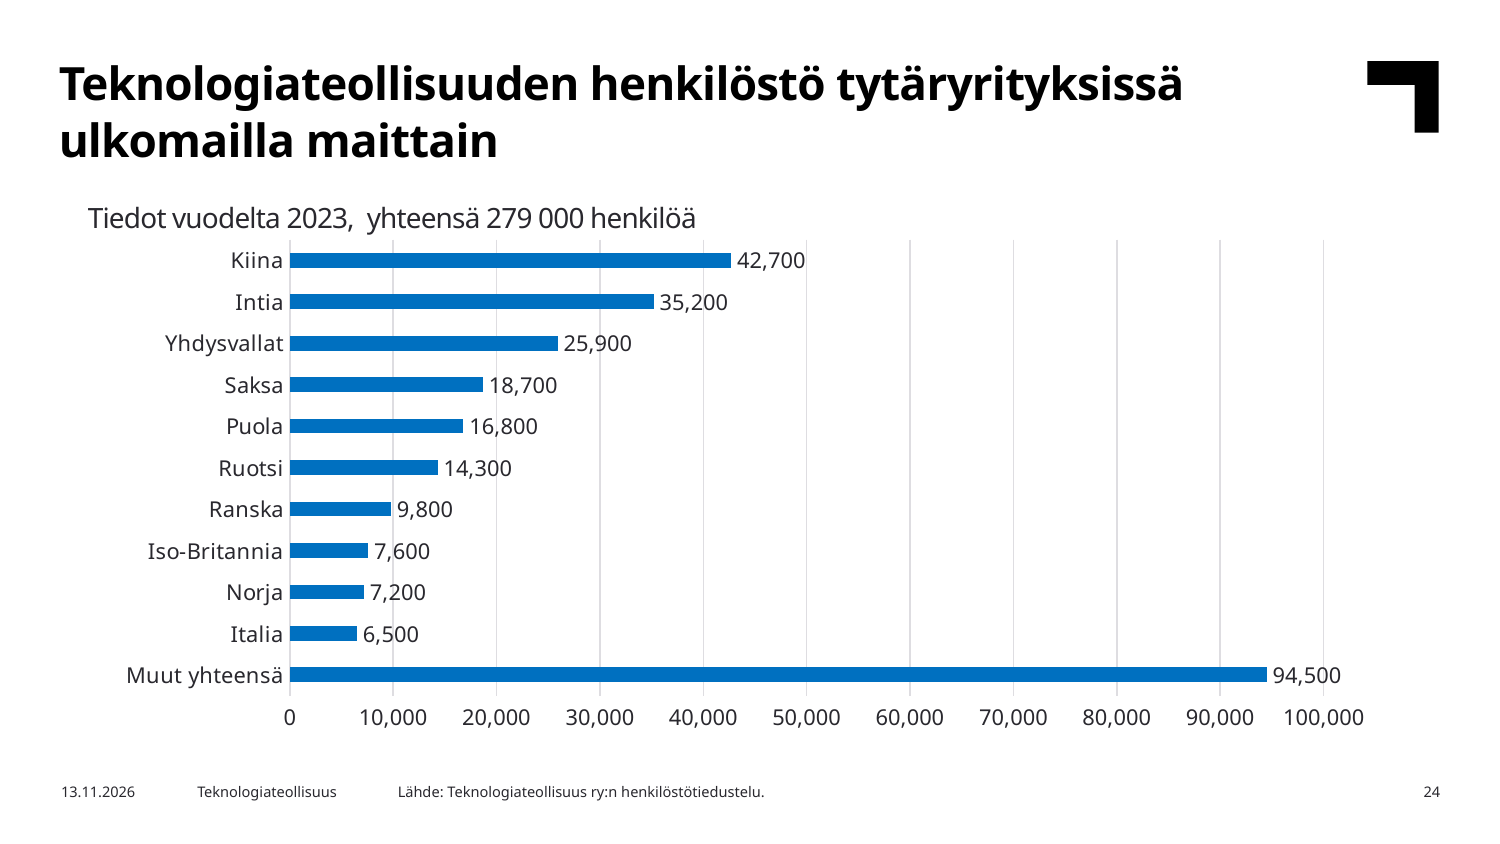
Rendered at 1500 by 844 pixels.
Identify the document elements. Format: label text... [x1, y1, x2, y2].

text_box Tiedot vuodelta 2023, yhteensä 279 000 henkilöä [82, 195, 803, 241]
footer Teknologiateollisuus [182, 775, 382, 803]
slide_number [46, 775, 182, 803]
slide_number 24 [1313, 775, 1456, 803]
chart [99, 229, 1391, 742]
list Lähde: Teknologiateollisuus ry:n henkilöstötiedustelu. [382, 775, 871, 803]
list Teknologiateollisuuden henkilöstö tytäryrityksissä ulkomailla maittain [41, 46, 1353, 153]
